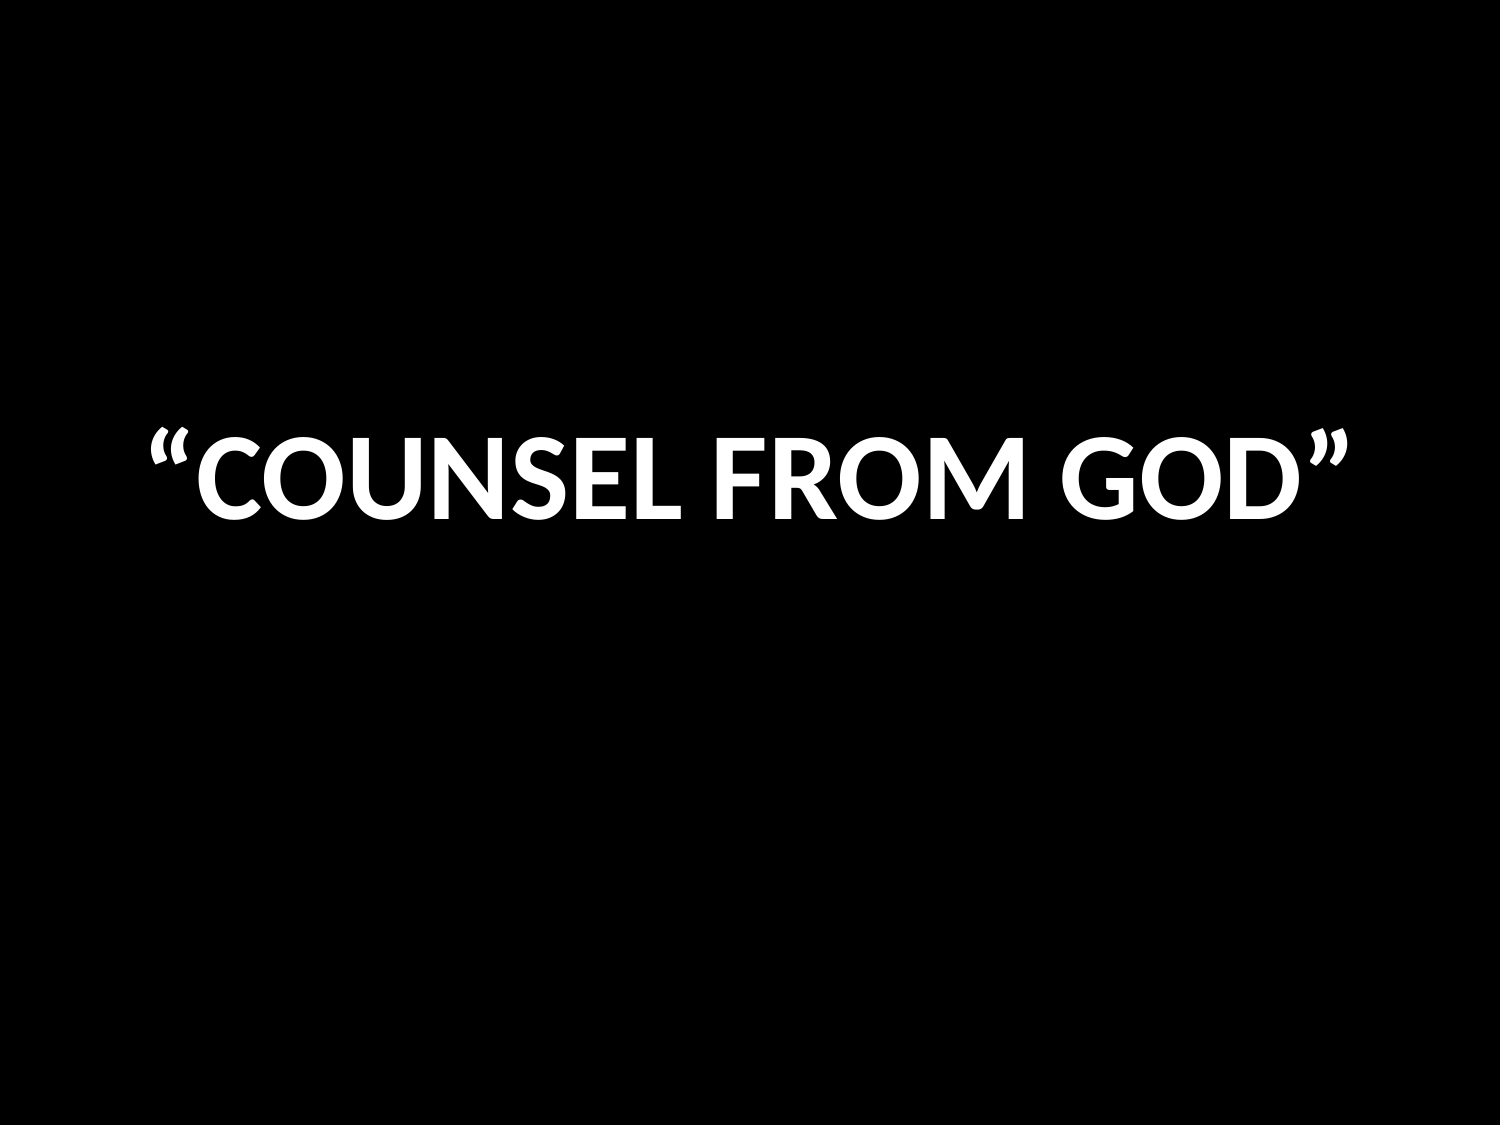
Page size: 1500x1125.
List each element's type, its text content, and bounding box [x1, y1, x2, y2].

title “COUNSEL FROM GOD” [112, 349, 1388, 591]
